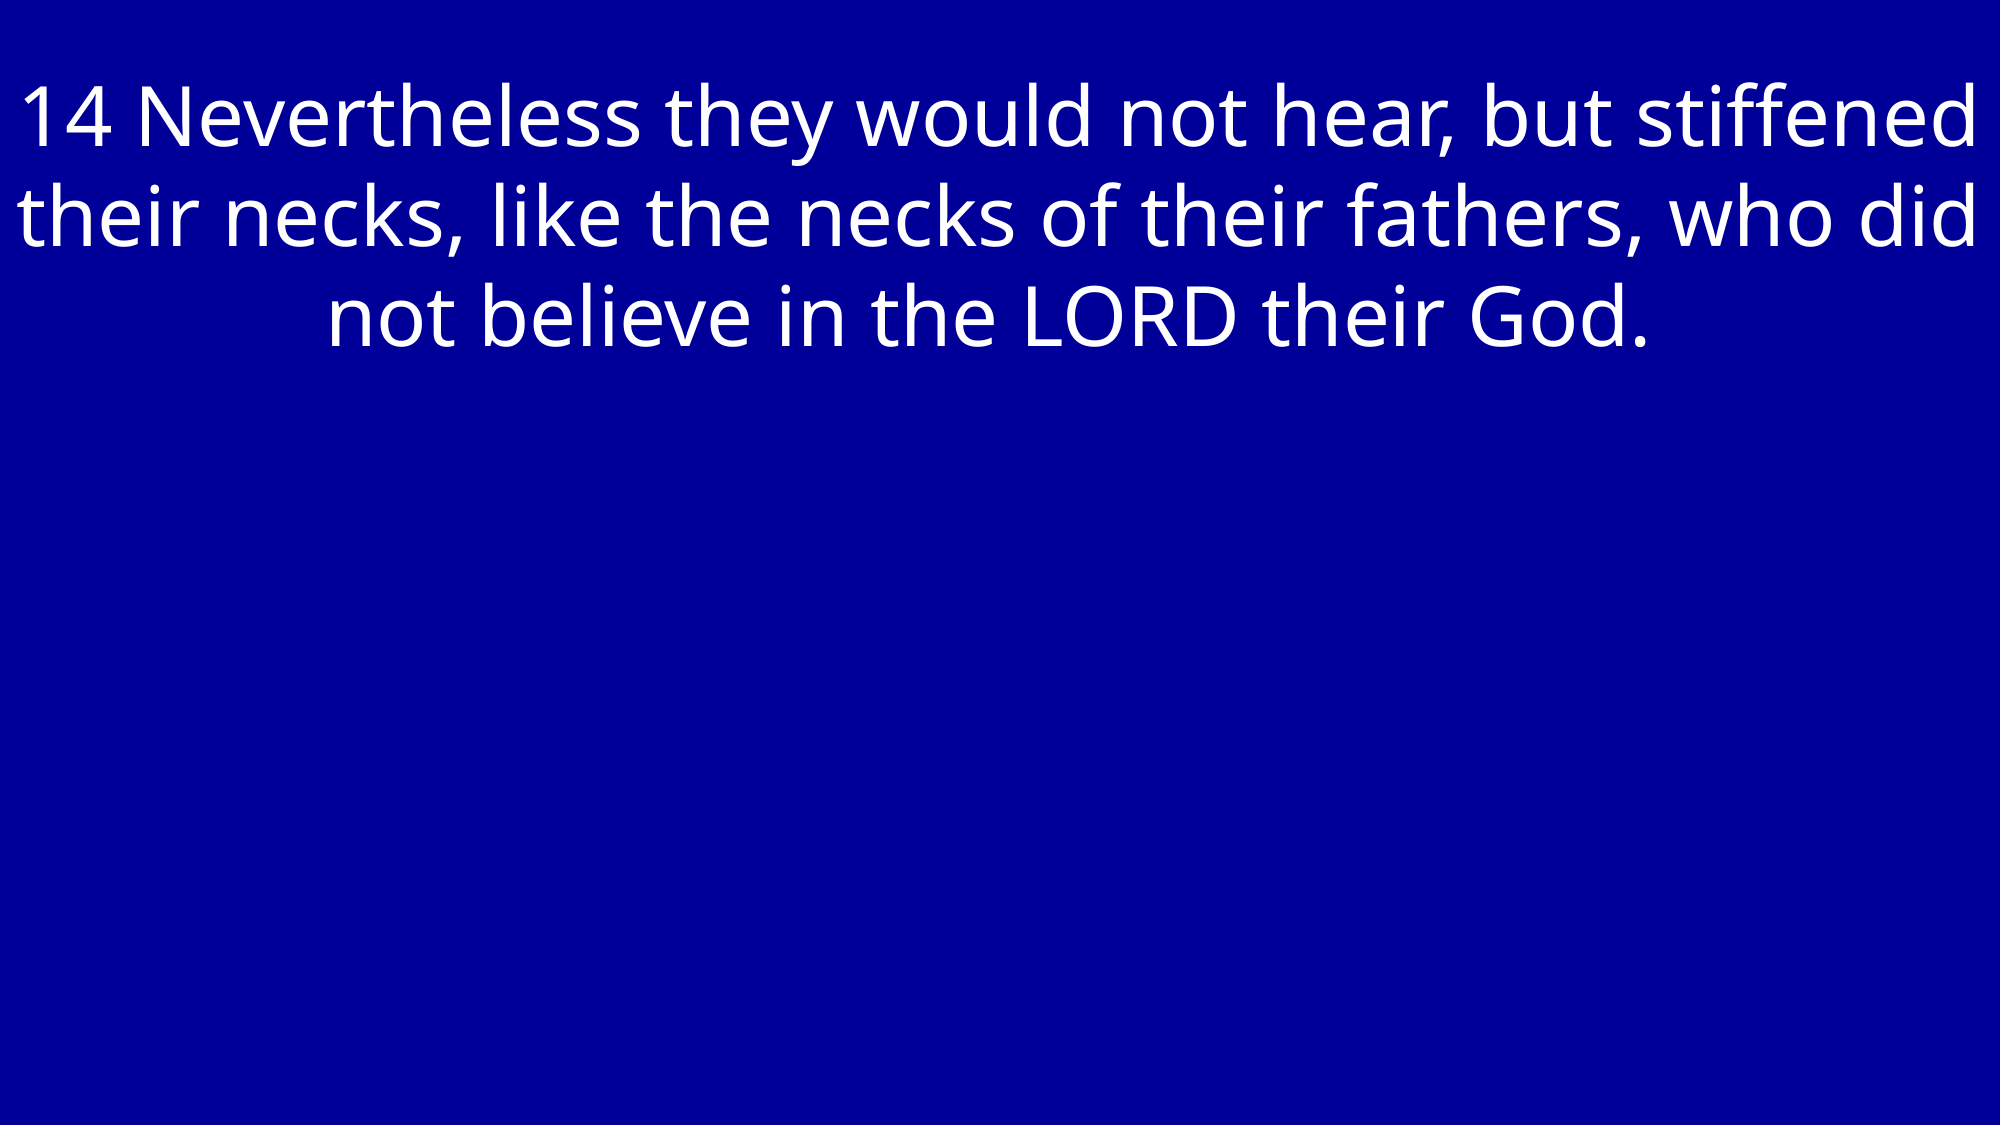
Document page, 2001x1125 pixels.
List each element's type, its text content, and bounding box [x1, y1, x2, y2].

text_box 14 Nevertheless they would not hear, but stiffened their necks, like the necks of their fathers, who did not believe in the LORD their God. [0, 55, 2000, 371]
